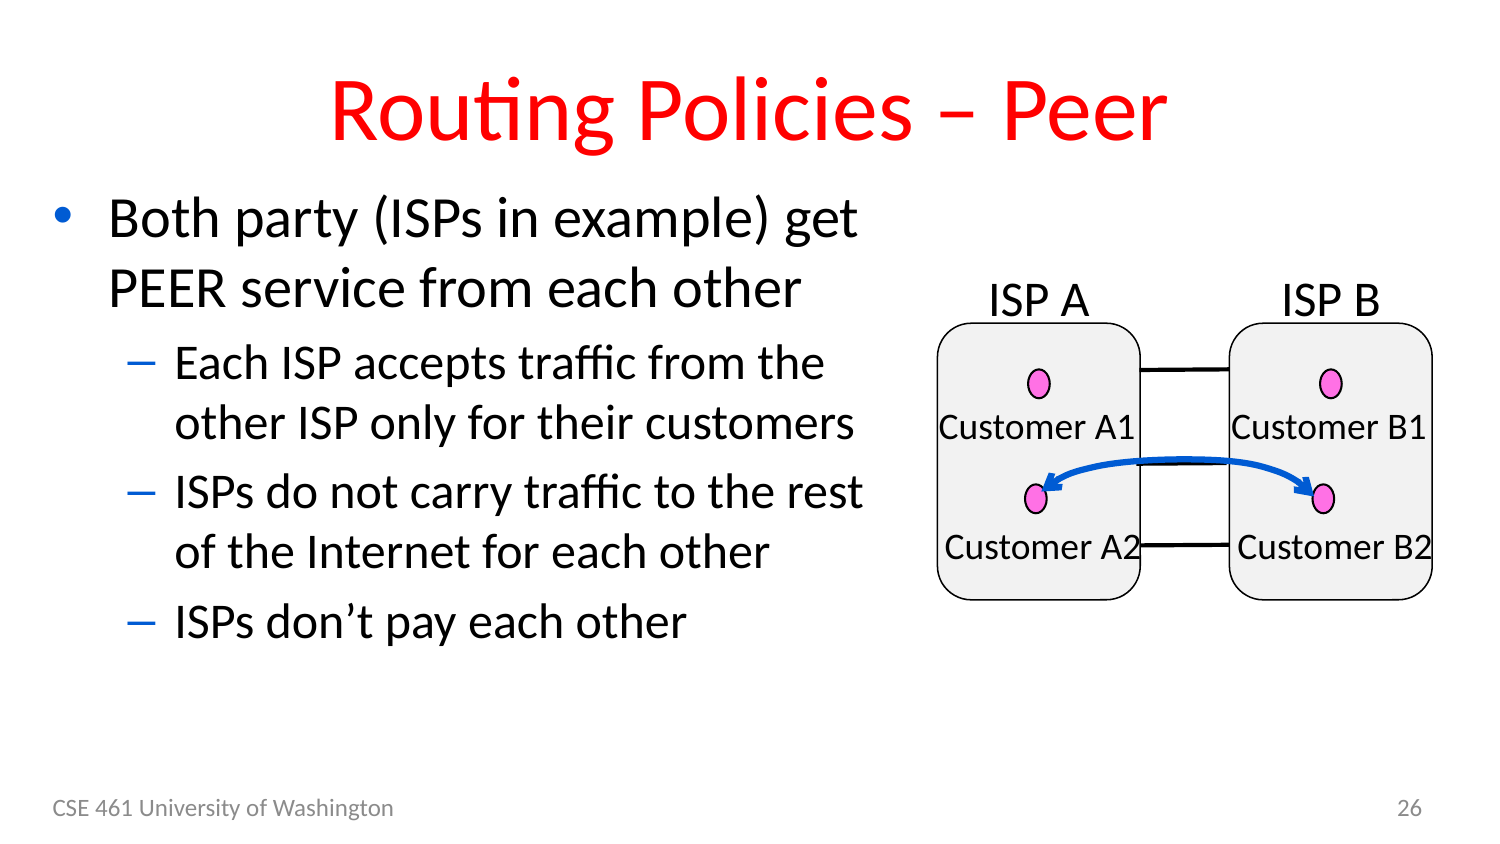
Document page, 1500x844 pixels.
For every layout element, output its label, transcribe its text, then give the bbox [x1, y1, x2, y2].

text_box Customer B2 [1237, 521, 1434, 567]
slide_number 26 [1087, 784, 1438, 830]
text_box [1317, 367, 1344, 401]
text_box [1227, 321, 1435, 602]
text_box [1041, 457, 1315, 497]
text_box [1022, 482, 1049, 516]
footer CSE 461 University of Washington [37, 784, 513, 830]
text_box [1026, 367, 1052, 401]
text_box Customer A2 [944, 521, 1142, 567]
text_box Customer A1 [938, 401, 1136, 447]
text_box Customer B1 [1231, 401, 1428, 447]
text_box ISP B [1266, 259, 1396, 335]
text_box [1310, 482, 1337, 516]
list Both party (ISPs in example) get peer service from each other Each ISP accepts traffic from the other ISP only for their customers ISPs do not carry traffic to the rest of the Internet for each other ISPs don’t pay each other [37, 171, 938, 760]
text_box ISP A [973, 259, 1105, 335]
title Routing Policies – Peer [37, 33, 1463, 175]
text_box [935, 321, 1143, 602]
